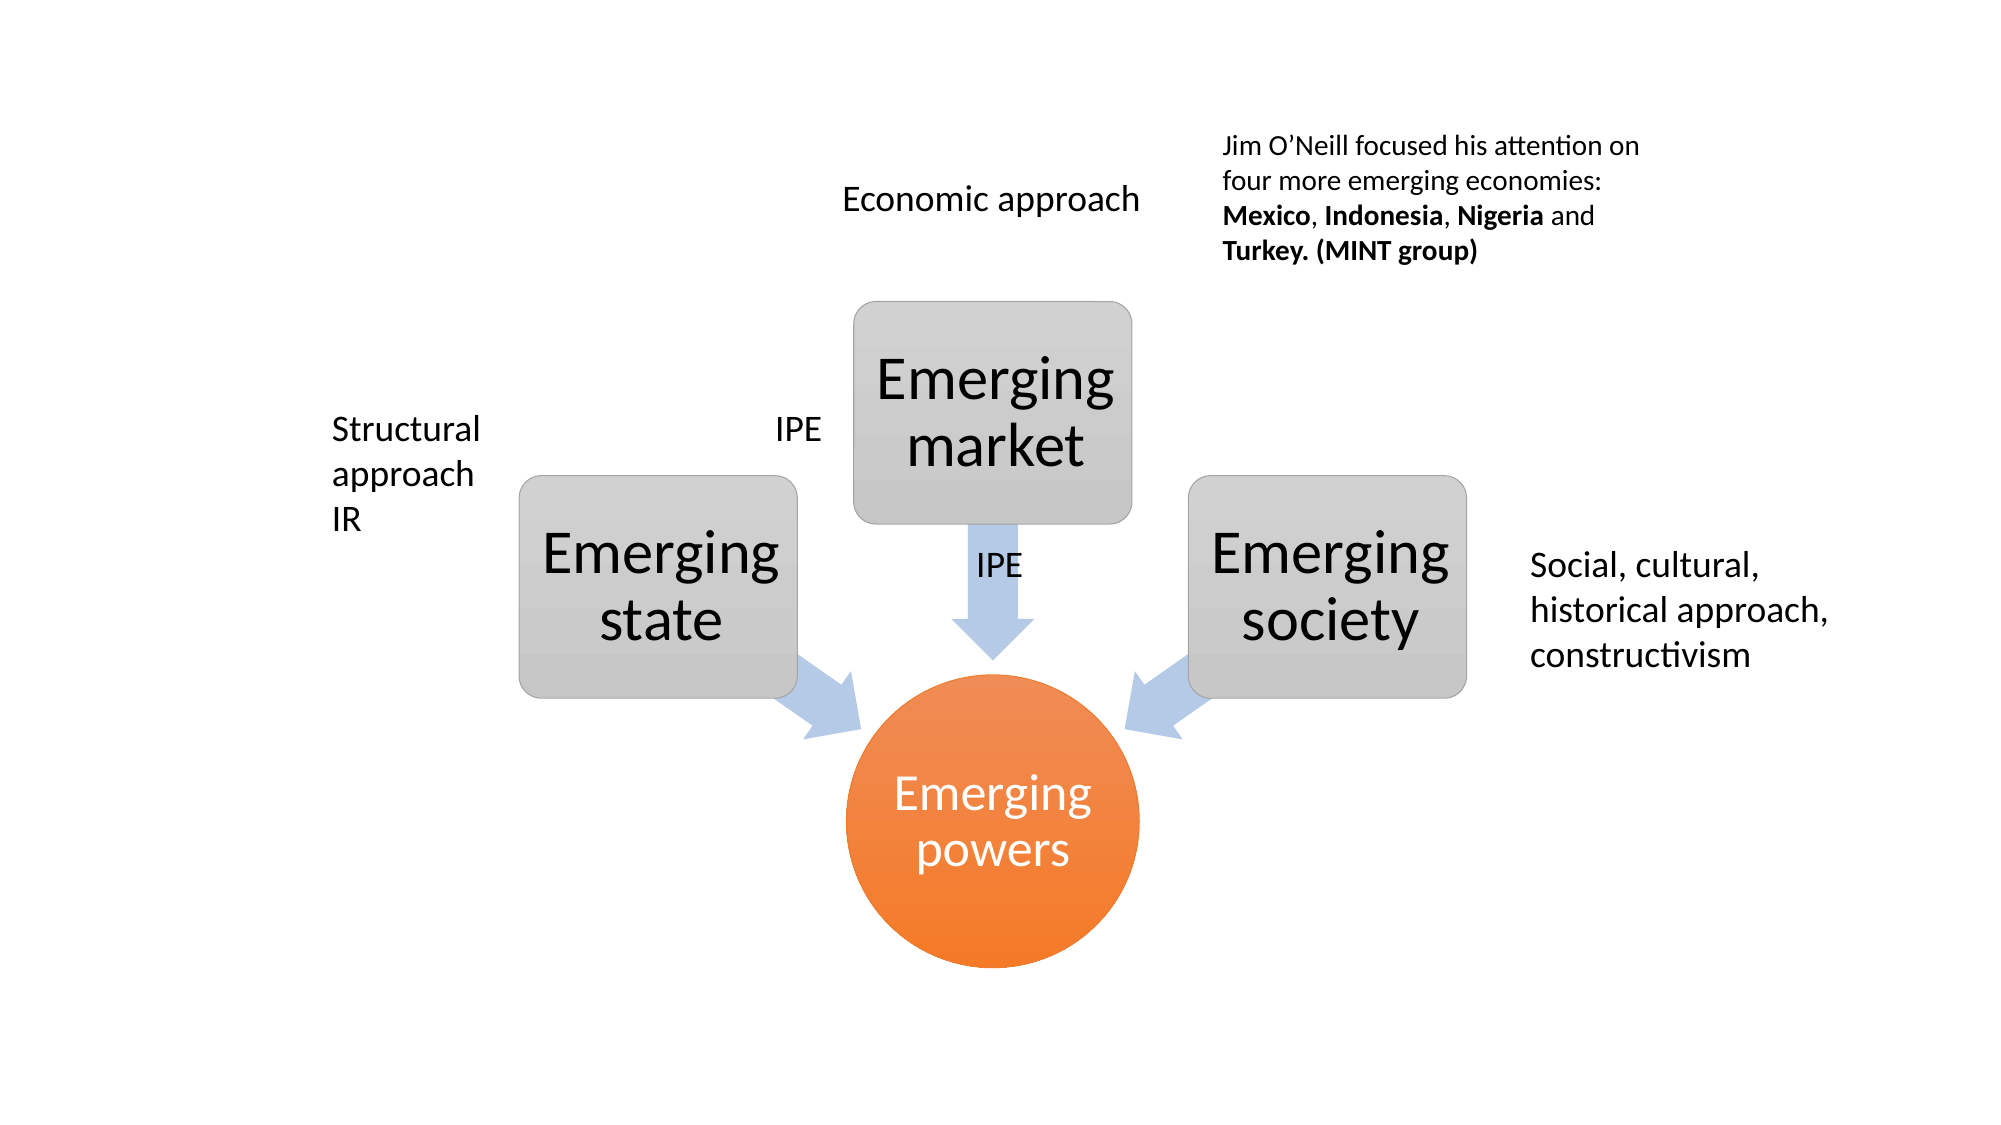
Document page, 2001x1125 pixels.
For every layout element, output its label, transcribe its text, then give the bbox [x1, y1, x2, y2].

text_box Economic approach [827, 166, 1159, 227]
text_box Jim O’Neill focused his attention on four more emerging economies: Mexico, Indonesia, Nigeria and Turkey. (MINT group) [1207, 118, 1662, 274]
text_box Structural approach IR [317, 396, 492, 547]
text_box Social, cultural, historical approach, constructivism [1515, 532, 1857, 682]
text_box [492, 301, 1493, 969]
